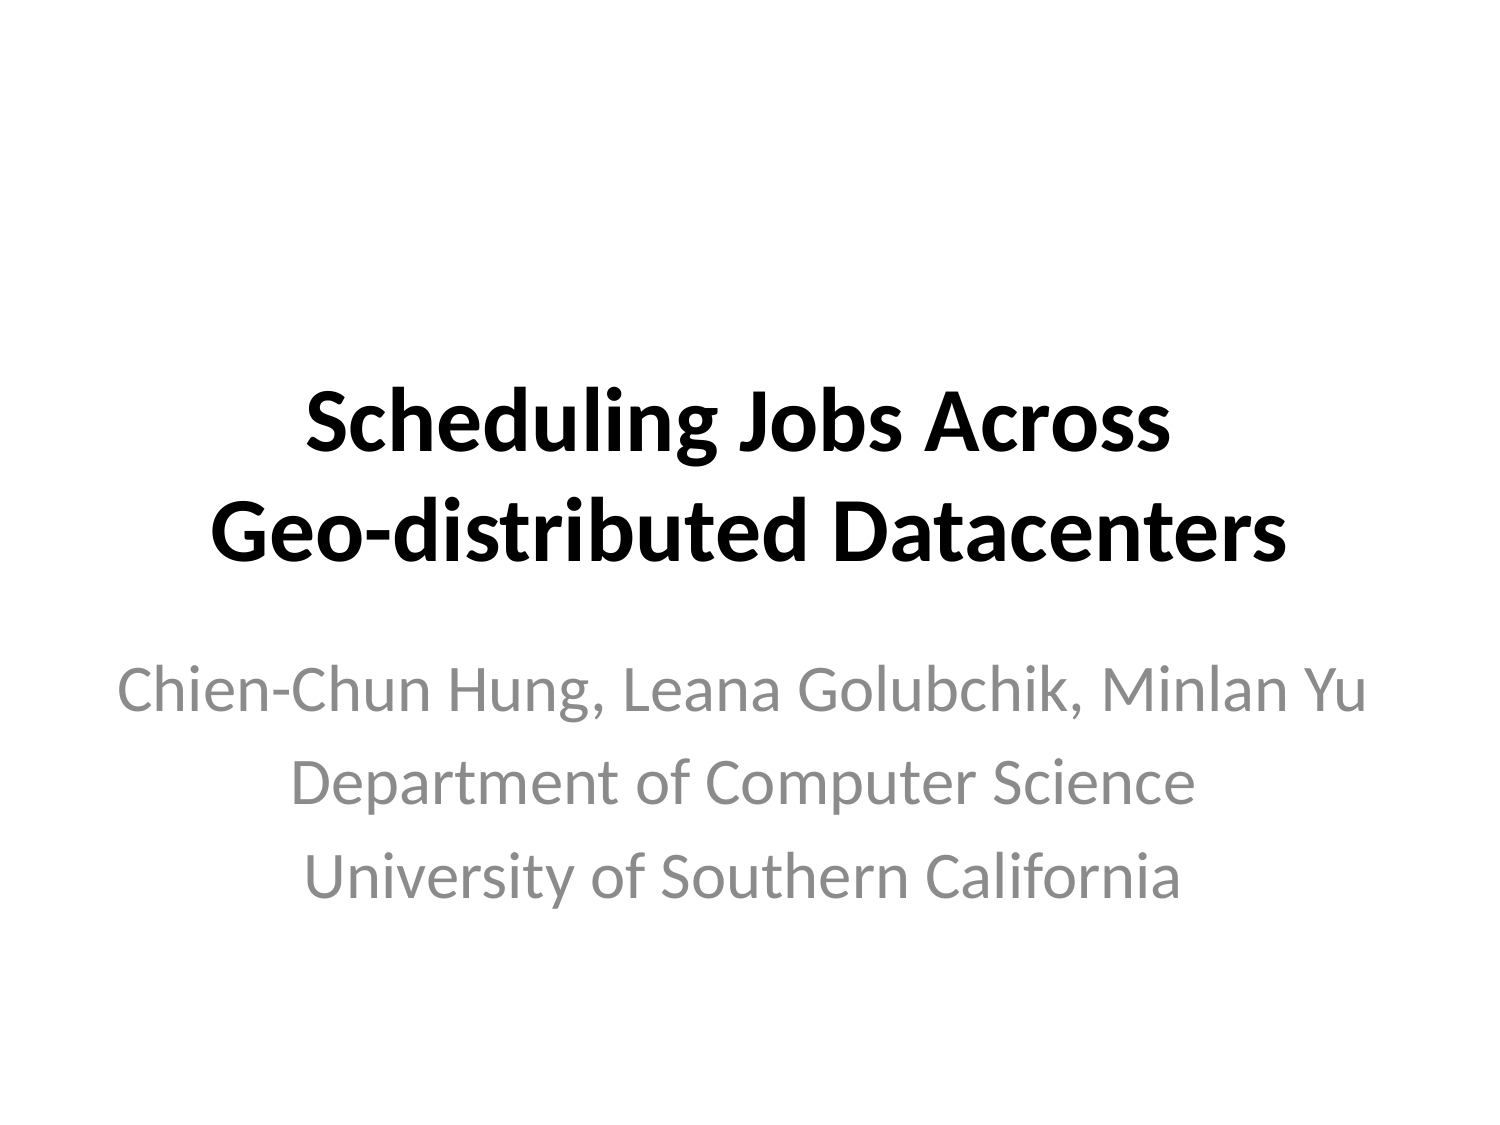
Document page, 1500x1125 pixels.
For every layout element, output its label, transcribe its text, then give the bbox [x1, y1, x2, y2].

title Scheduling Jobs Across Geo-distributed Datacenters [112, 349, 1388, 591]
subtitle Chien-Chun Hung, Leana Golubchik, Minlan Yu Department of Computer Science University of Southern California [99, 637, 1388, 925]
